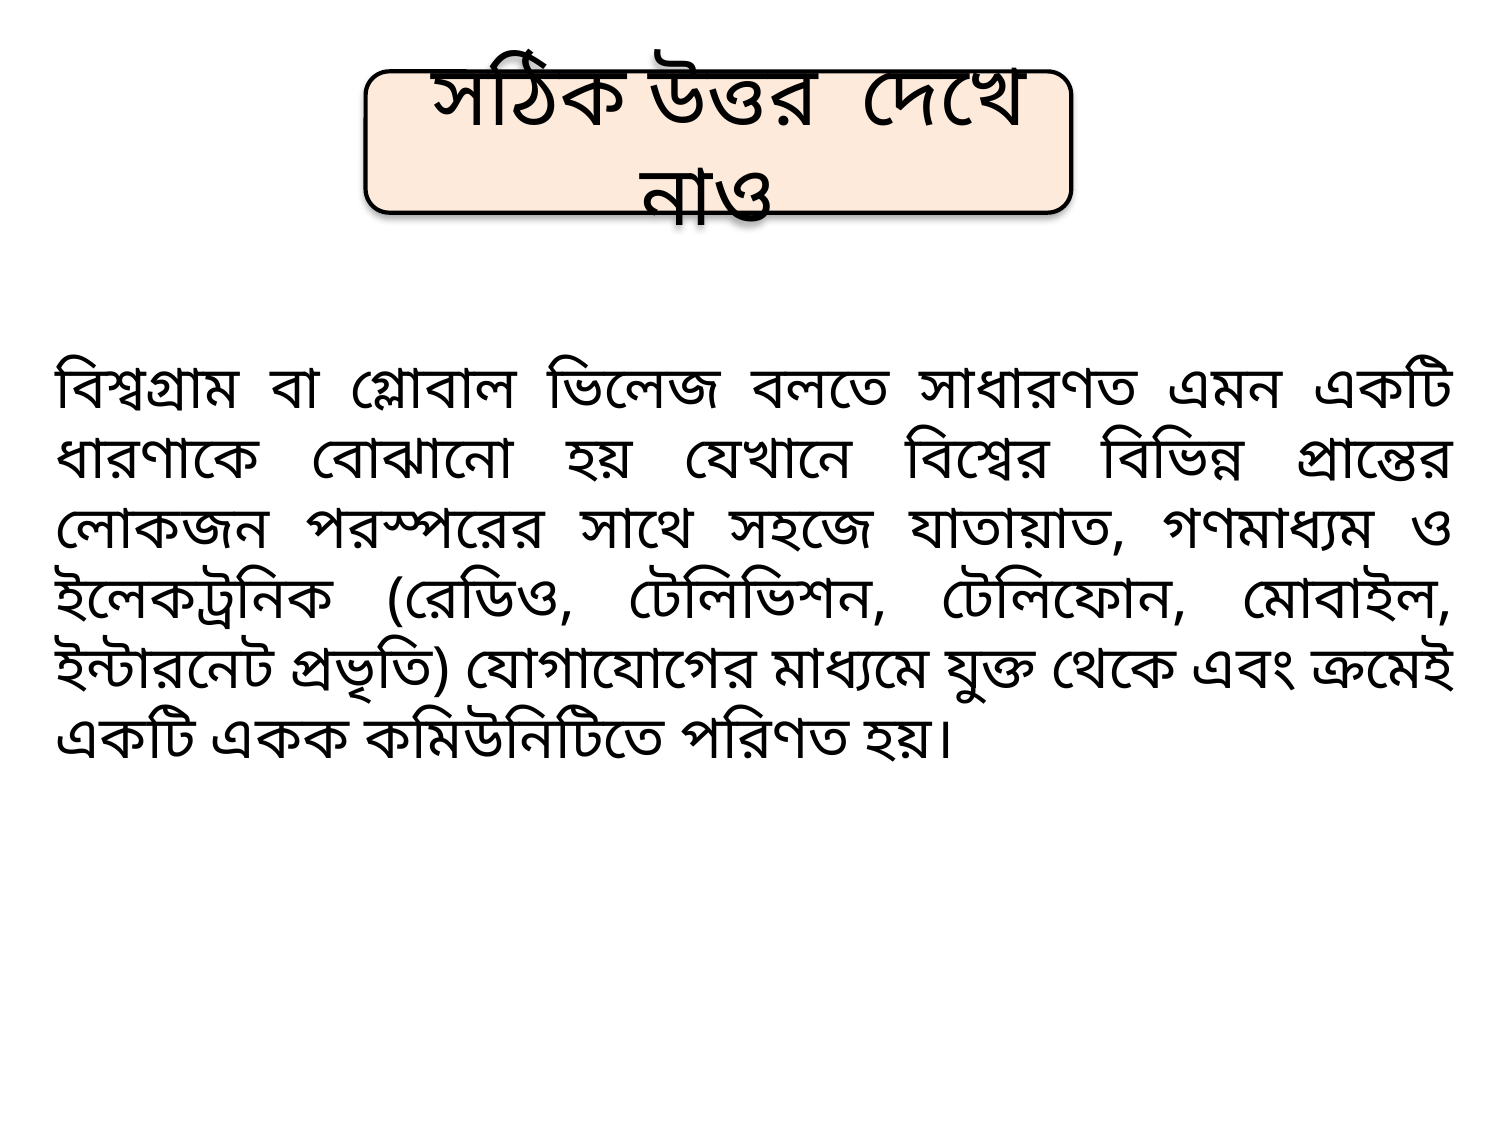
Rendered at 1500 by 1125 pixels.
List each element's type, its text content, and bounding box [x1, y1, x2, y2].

text_box বিশ্বগ্রাম বা গ্লোবাল ভিলেজ বলতে সাধারণত এমন একটি ধারণাকে বোঝানো হয় যেখানে বিশ্বের বিভিন্ন প্রান্তের লোকজন পরস্পরের সাথে সহজে যাতায়াত, গণমাধ্যম ও ইলেকট্রনিক (রেডিও, টেলিভিশন, টেলিফোন, মোবাইল, ইন্টারনেট প্রভৃতি) যোগাযোগের মাধ্যমে যুক্ত থেকে এবং ক্রমেই একটি একক কমিউনিটিতে পরিণত হয়। [40, 343, 1468, 778]
text_box সঠিক উত্তর দেখে নাও [363, 69, 1074, 215]
